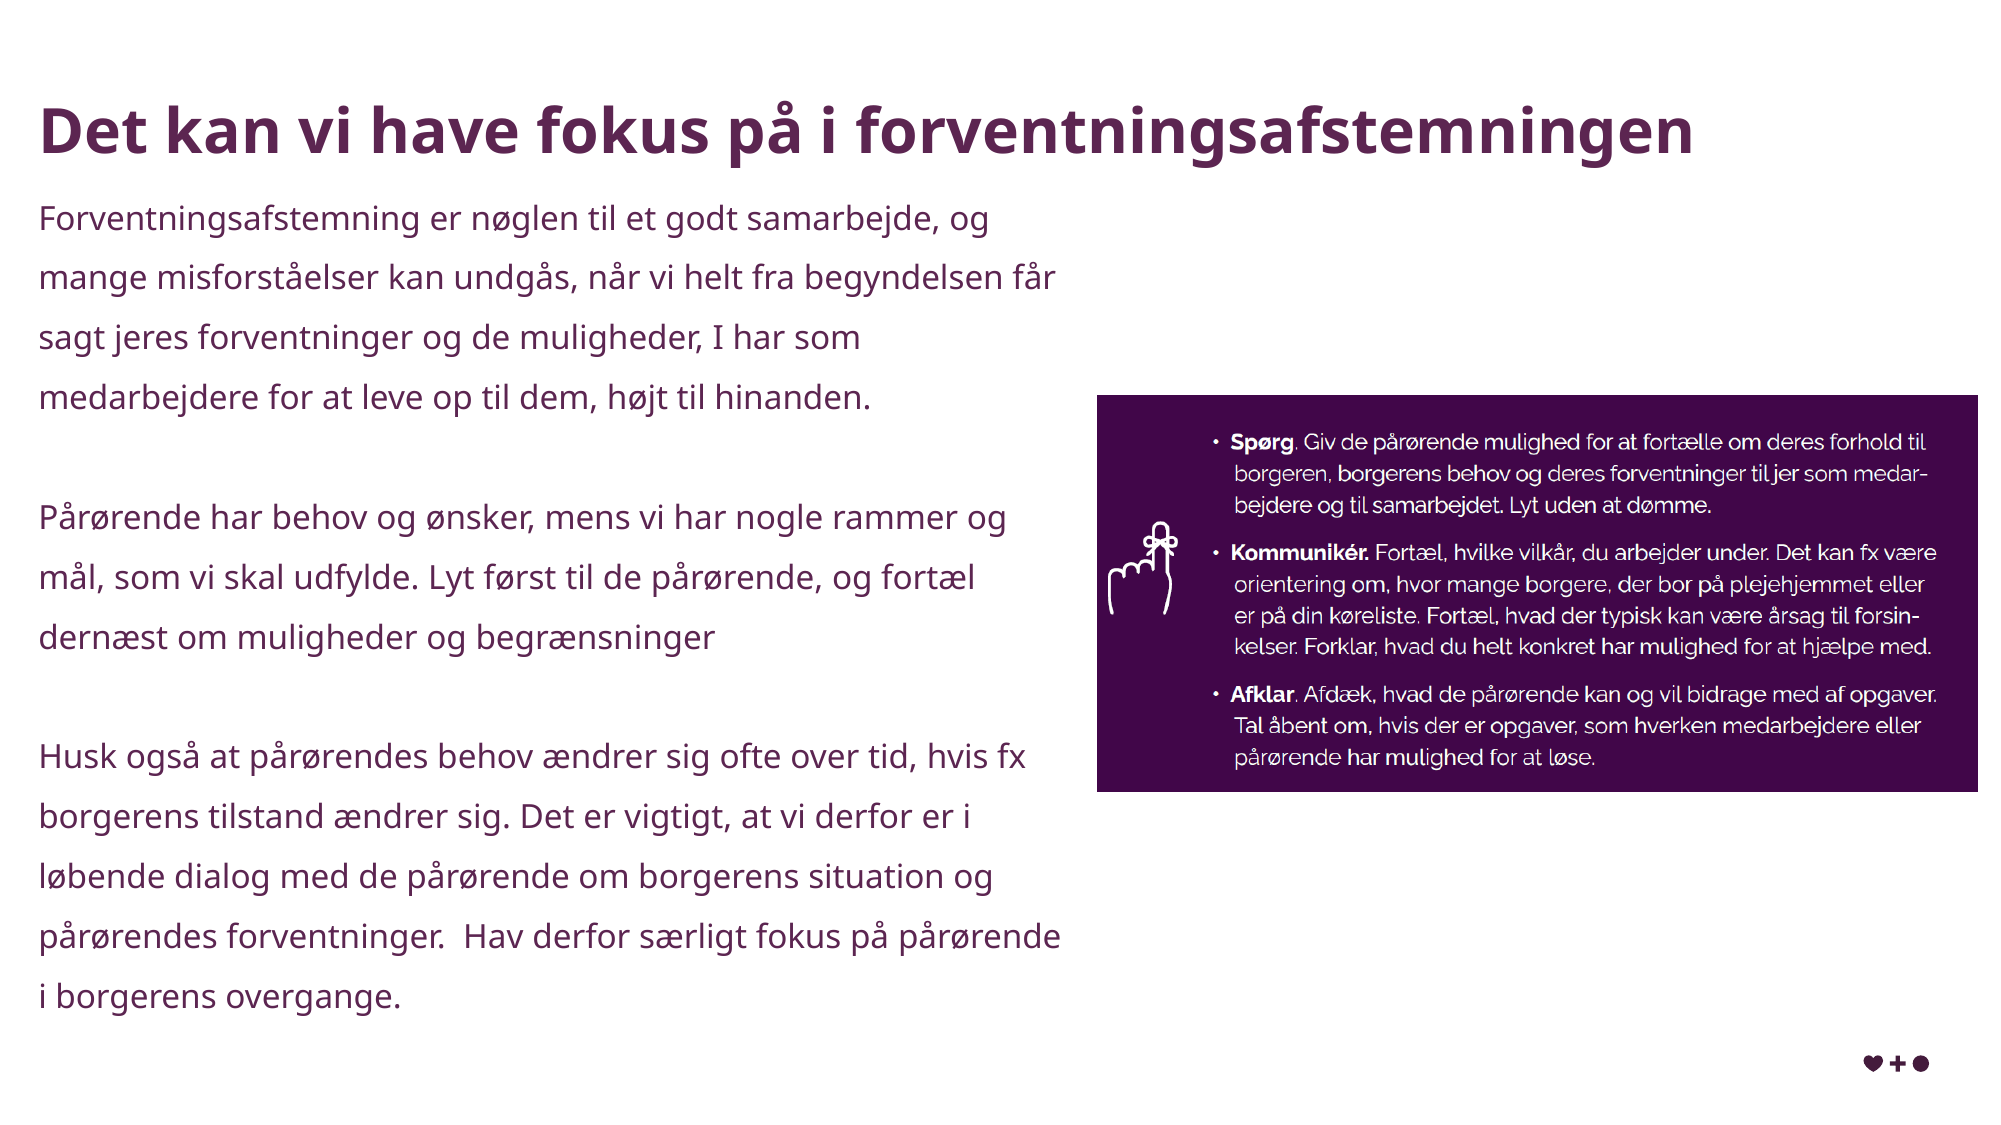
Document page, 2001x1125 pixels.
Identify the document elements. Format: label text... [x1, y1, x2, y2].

title Det kan vi have fokus på i forventningsafstemningen [38, 103, 1887, 227]
list Forventningsafstemning er nøglen til et godt samarbejde, og mange misforståelser kan undgås, når vi helt fra begyndelsen får sagt jeres forventninger og de muligheder, I har som medarbejdere for at leve op til dem, højt til hinanden. Pårørende har behov og ønsker, mens vi har nogle rammer og mål, som vi skal udfylde. Lyt først til de pårørende, og fortæl dernæst om muligheder og begrænsninger Husk også at pårørendes behov ændrer sig ofte over tid, hvis fx borgerens tilstand ændrer sig. Det er vigtigt, at vi derfor er i løbende dialog med de pårørende om borgerens situation og pårørendes forventninger. Hav derfor særligt fokus på pårørende i borgerens overgange. [38, 176, 1069, 1125]
picture [1097, 395, 1978, 792]
